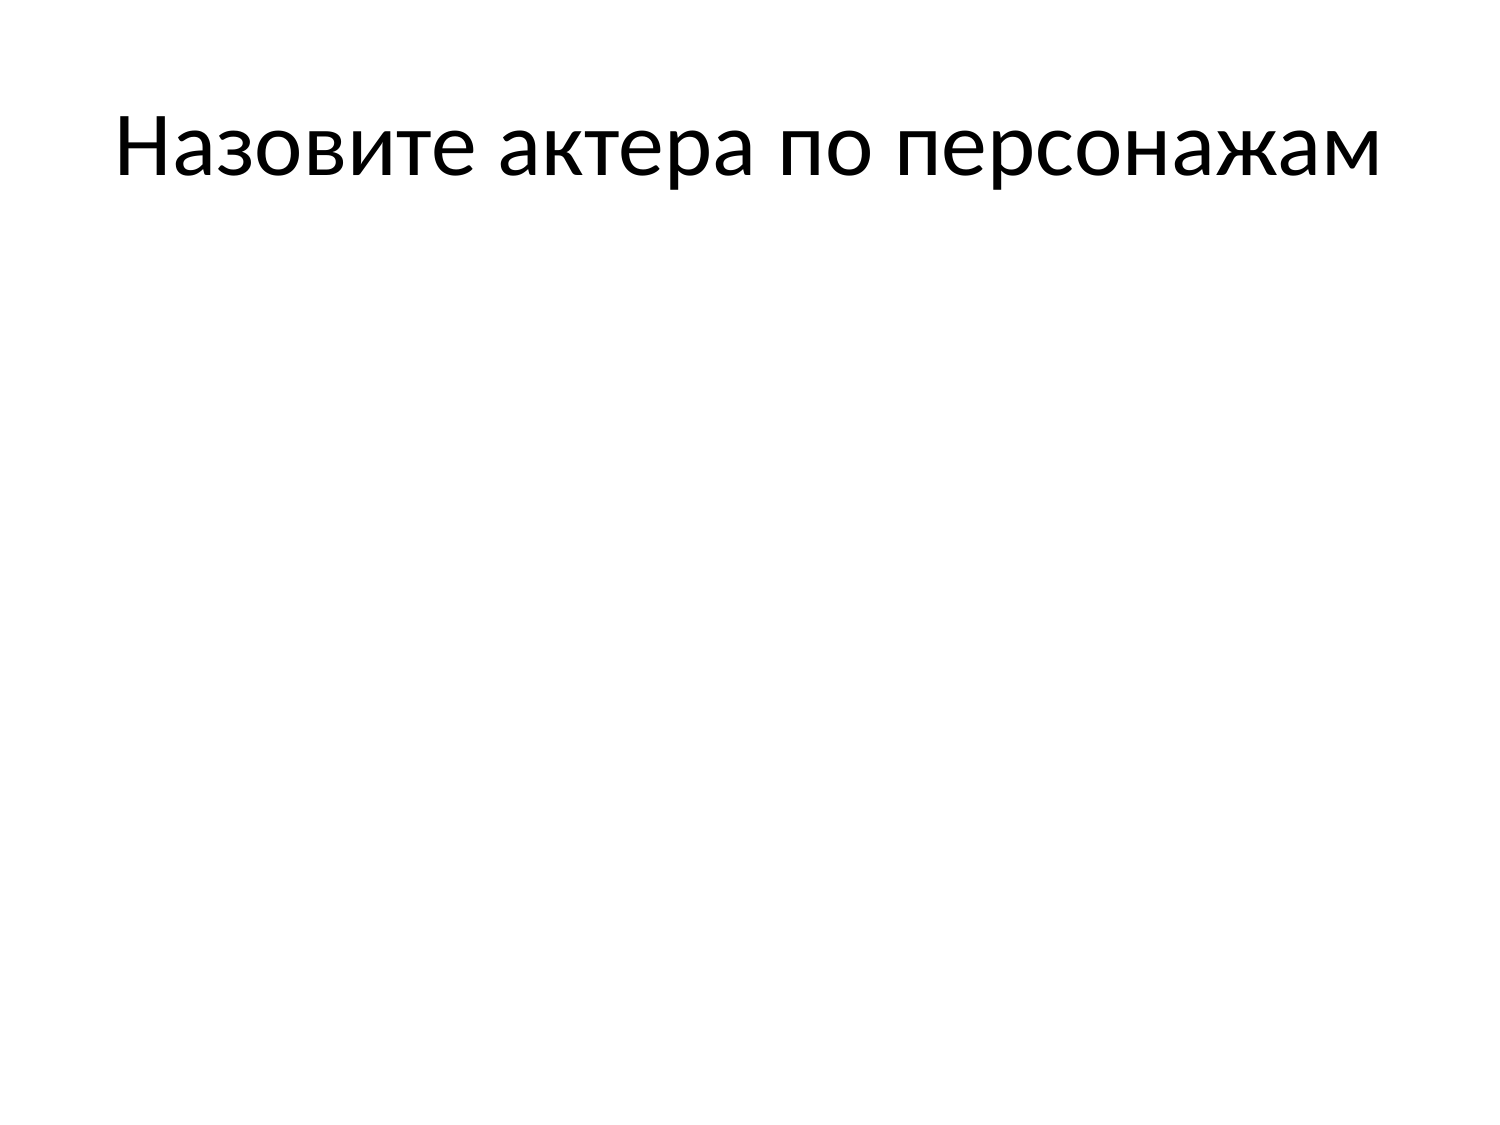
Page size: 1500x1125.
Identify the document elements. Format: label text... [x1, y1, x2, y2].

title Назовите актера по персонажам [75, 45, 1425, 233]
